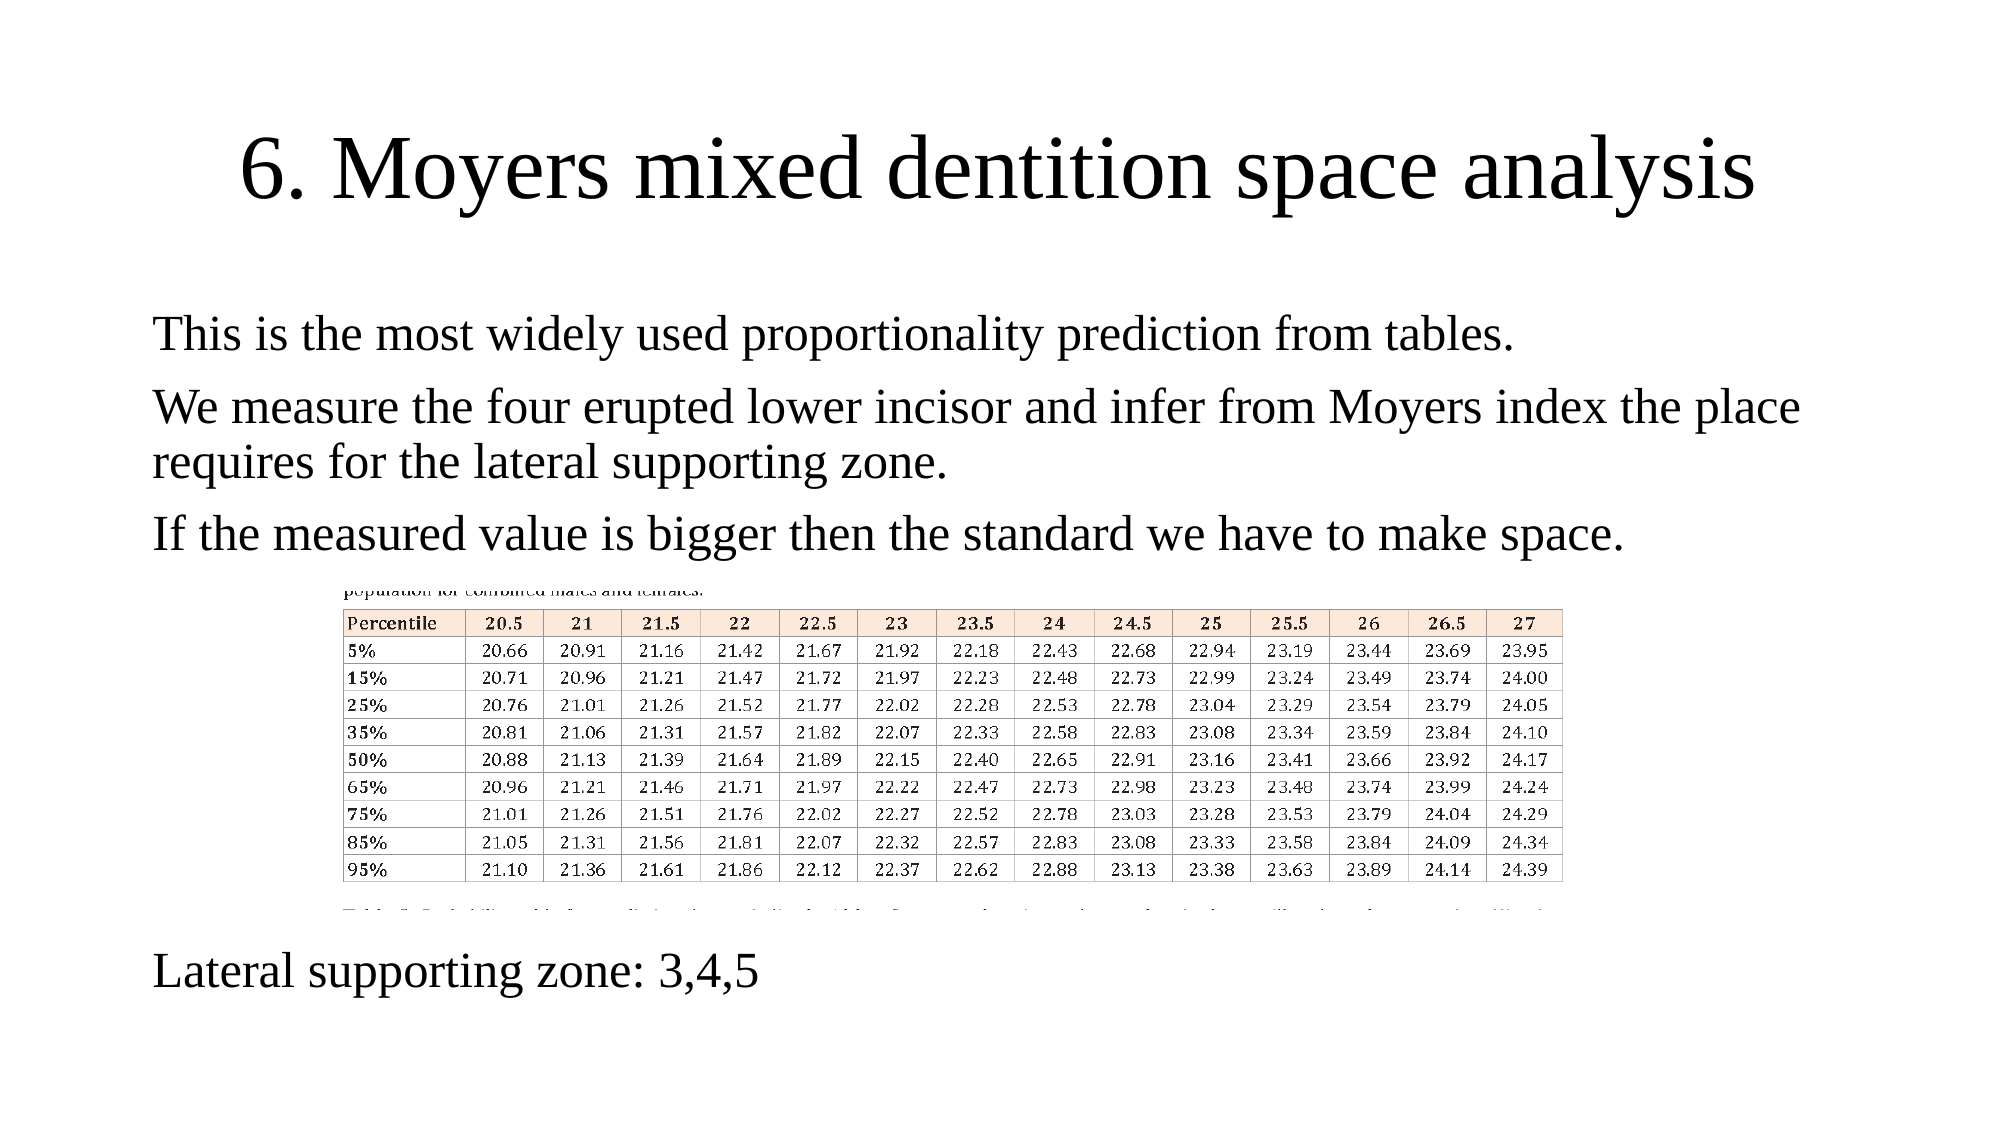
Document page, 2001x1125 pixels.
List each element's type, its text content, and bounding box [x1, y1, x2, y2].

title 6. Moyers mixed dentition space analysis [137, 59, 1863, 278]
list This is the most widely used proportionality prediction from tables. We measure the four erupted lower incisor and infer from Moyers index the place requires for the lateral supporting zone. If the measured value is bigger then the standard we have to make space. Lateral supporting zone: 3,4,5 [137, 299, 1863, 1014]
picture [343, 591, 1563, 910]
